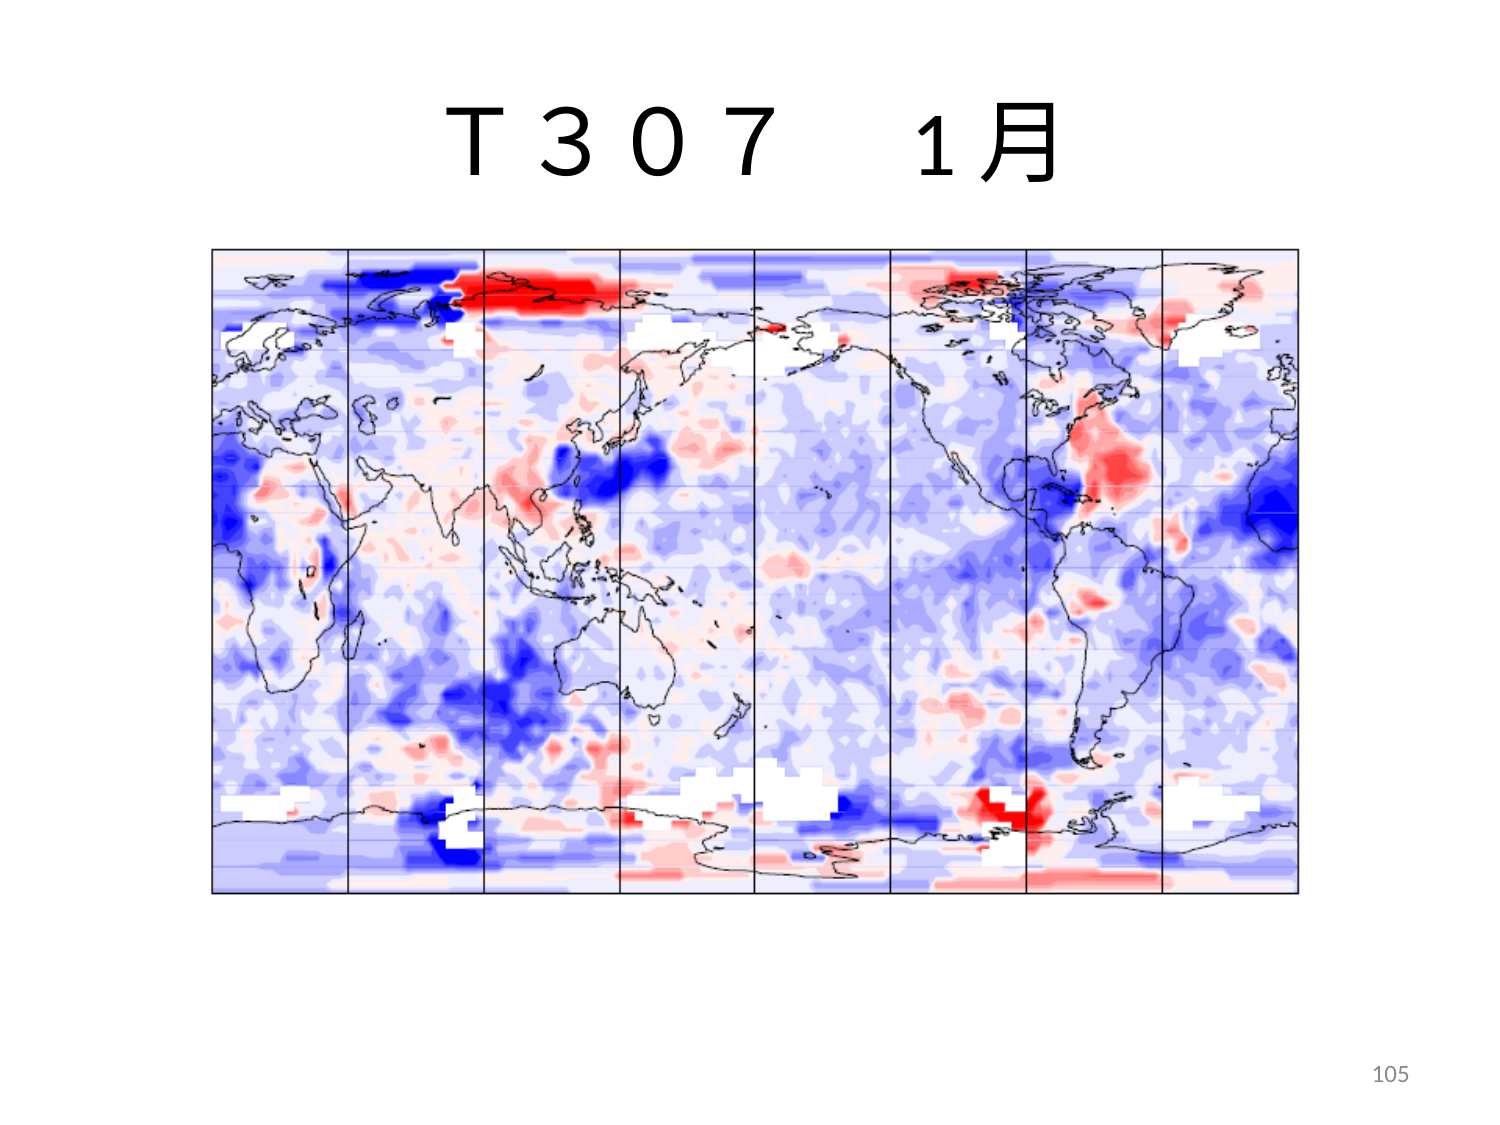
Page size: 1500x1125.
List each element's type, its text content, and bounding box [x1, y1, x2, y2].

slide_number 105 [1074, 1042, 1425, 1103]
picture [195, 221, 1305, 904]
title Ｔ３０７ 1月 [75, 45, 1425, 233]
